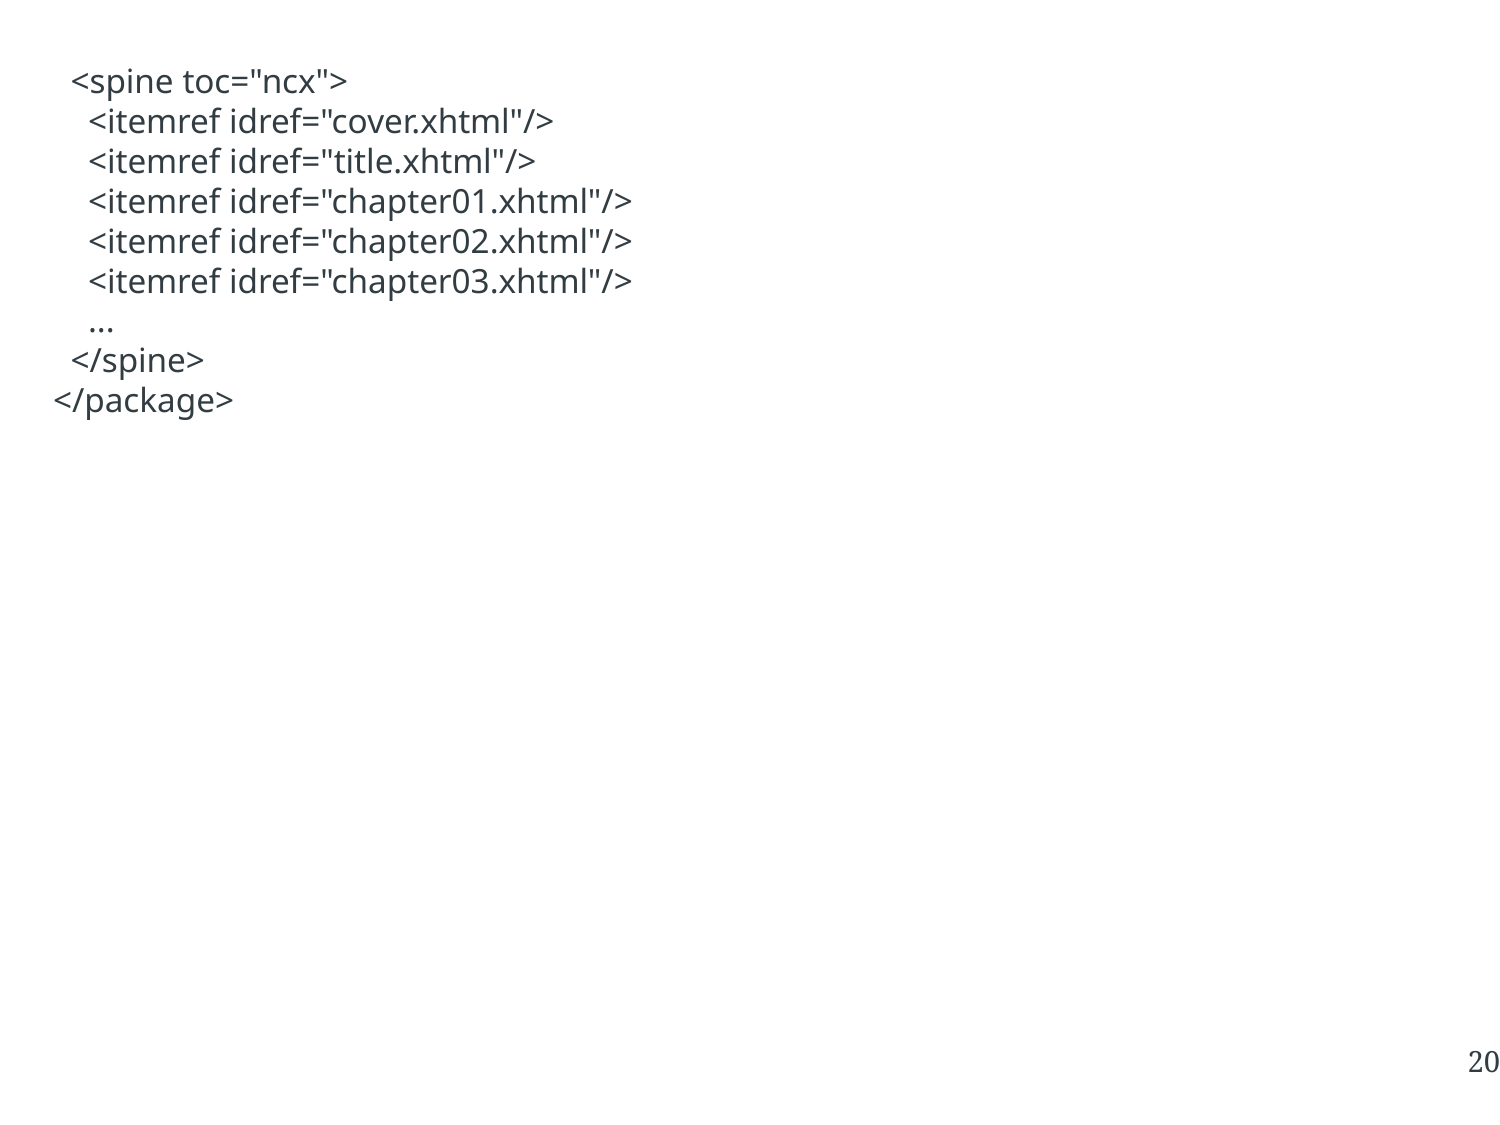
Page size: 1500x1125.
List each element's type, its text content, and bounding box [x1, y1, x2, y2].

slide_number 20 [1448, 1035, 1500, 1088]
list <spine toc="ncx"> <itemref idref="cover.xhtml"/> <itemref idref="title.xhtml"/> <itemref idref="chapter01.xhtml"/> <itemref idref="chapter02.xhtml"/> <itemref idref="chapter03.xhtml"/> ... </spine> </package> [52, 52, 1448, 1088]
